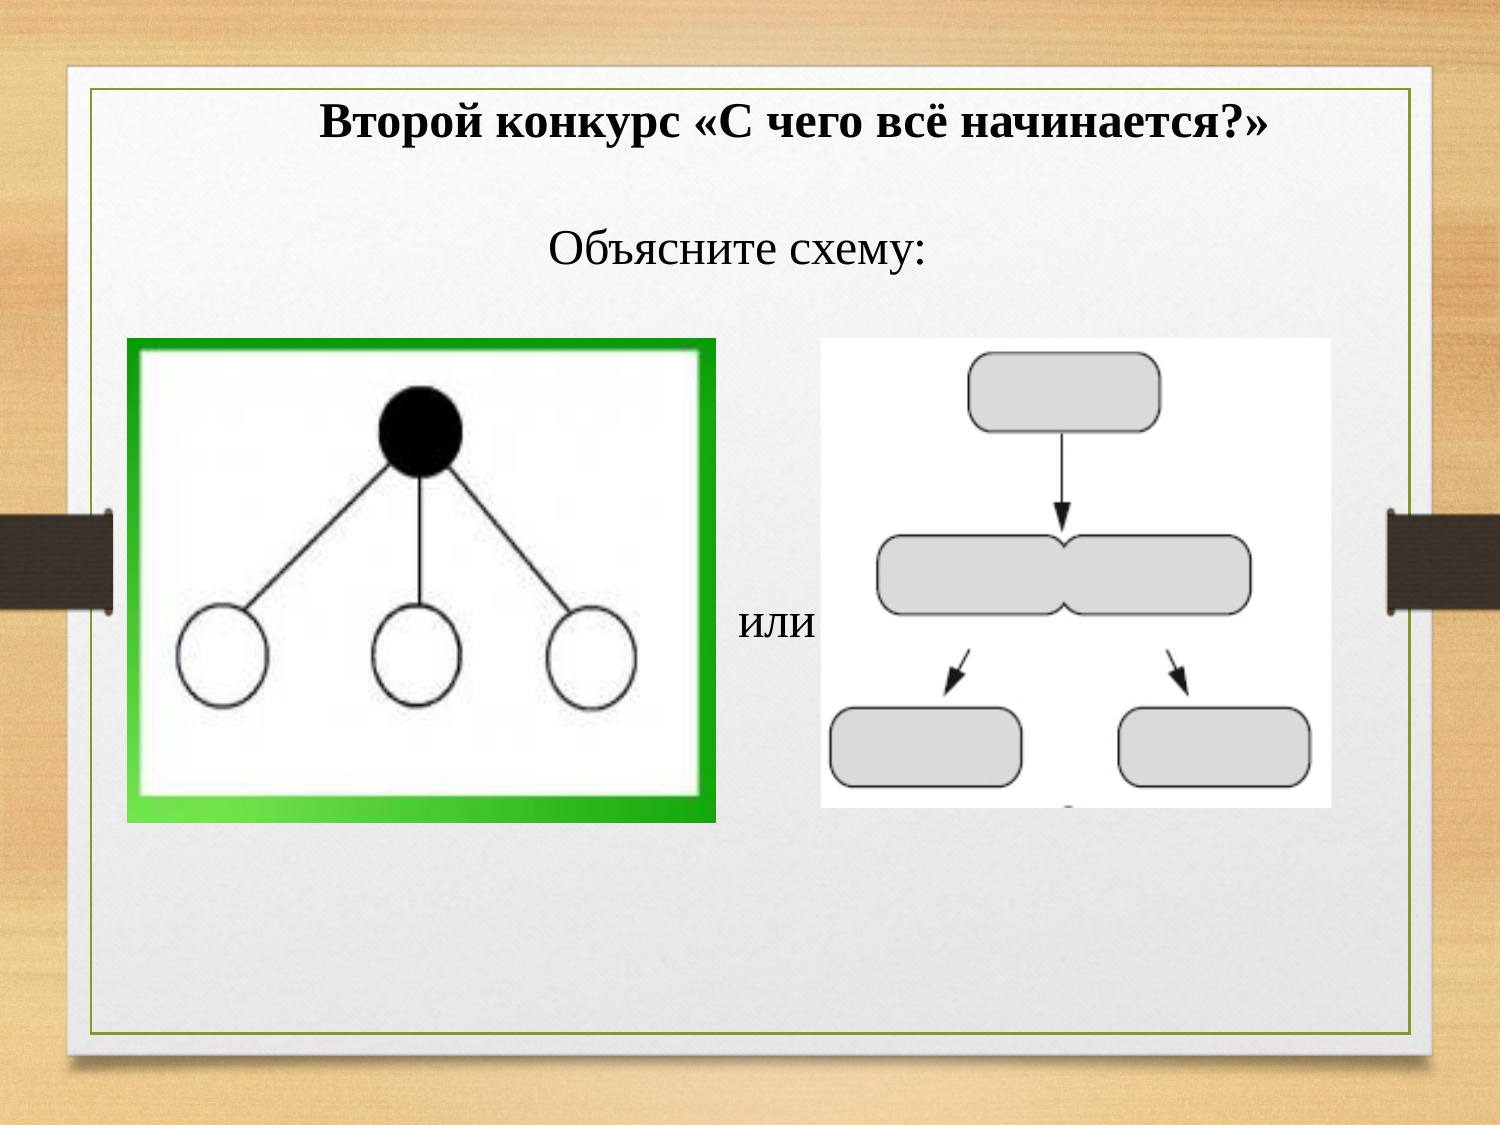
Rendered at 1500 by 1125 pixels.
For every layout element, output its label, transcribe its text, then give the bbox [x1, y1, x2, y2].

text_box Второй конкурс «С чего всё начинается?» [304, 80, 1298, 156]
text_box или [723, 580, 820, 655]
text_box Объясните схему: [534, 197, 955, 282]
picture [0, 0, 1500, 1125]
